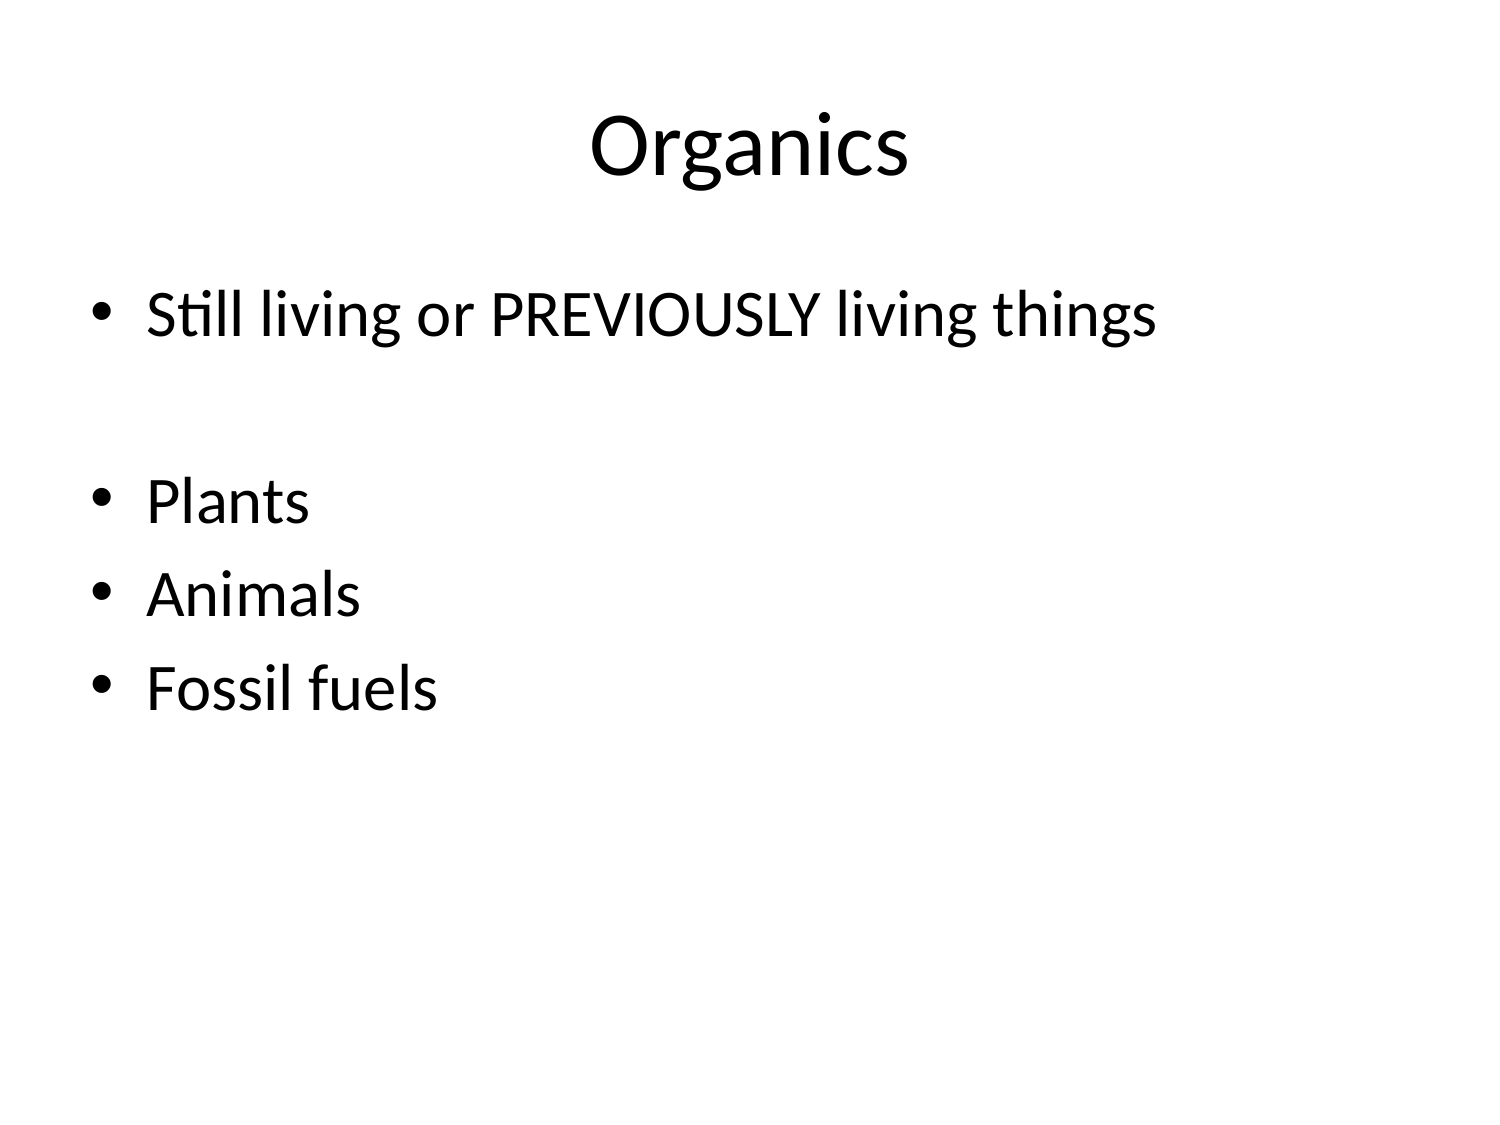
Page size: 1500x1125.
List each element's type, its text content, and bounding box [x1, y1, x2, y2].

title Organics [75, 45, 1425, 233]
list Still living or PREVIOUSLY living things Plants Animals Fossil fuels [75, 262, 1425, 1005]
